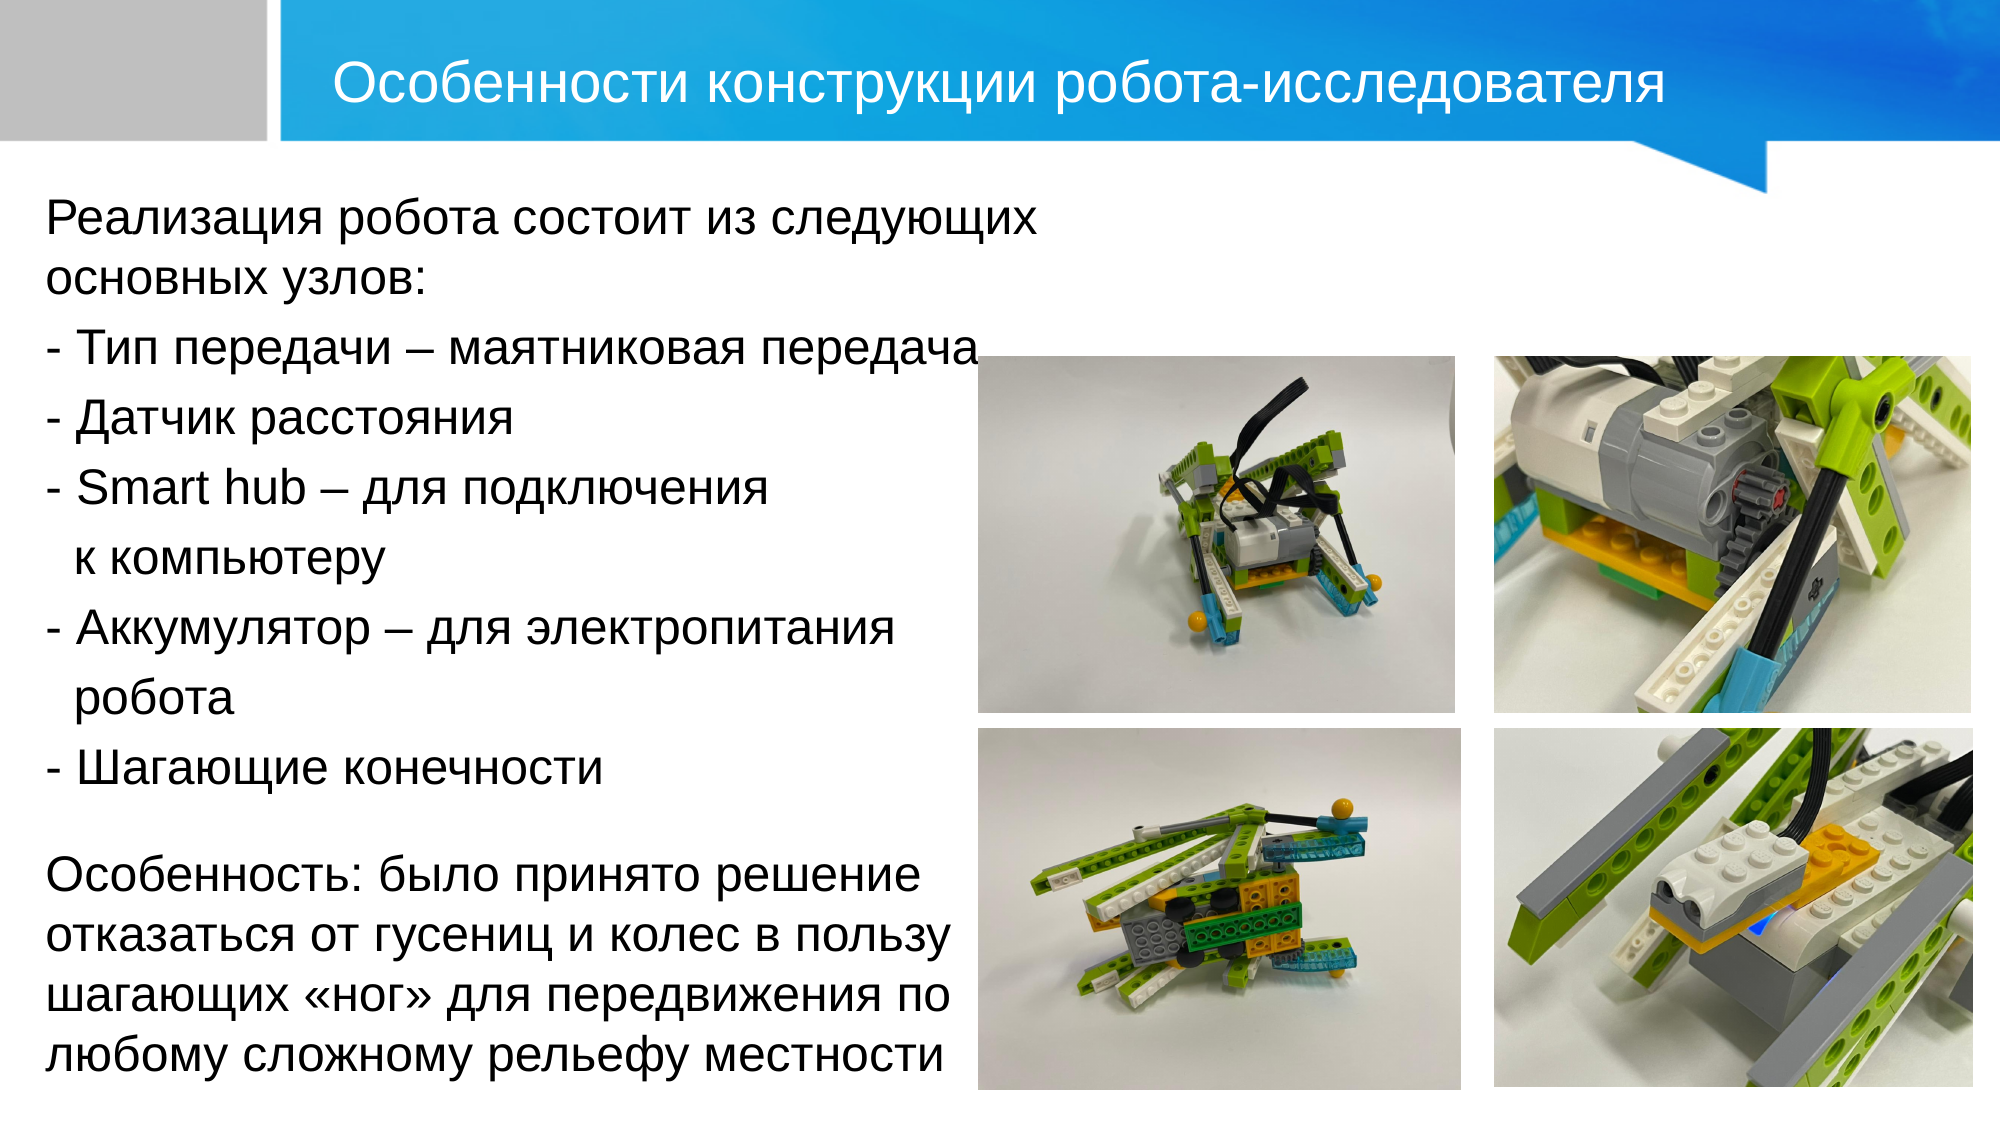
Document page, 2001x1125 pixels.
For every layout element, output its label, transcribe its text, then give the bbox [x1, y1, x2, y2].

list Реализация робота состоит из следующих основных узлов: - Тип передачи – маятниковая передача - Датчик расстояния - Smart hub – для подключения к компьютеру - Аккумулятор – для электропитания робота - Шагающие конечности [30, 176, 1153, 647]
title Особенности конструкции робота-исследователя [99, 30, 1901, 127]
picture [0, 0, 2000, 1125]
text_box Особенность: было принято решение отказаться от гусениц и колес в пользу шагающих «ног» для передвижения по любому сложному рельефу местности [30, 834, 969, 1090]
